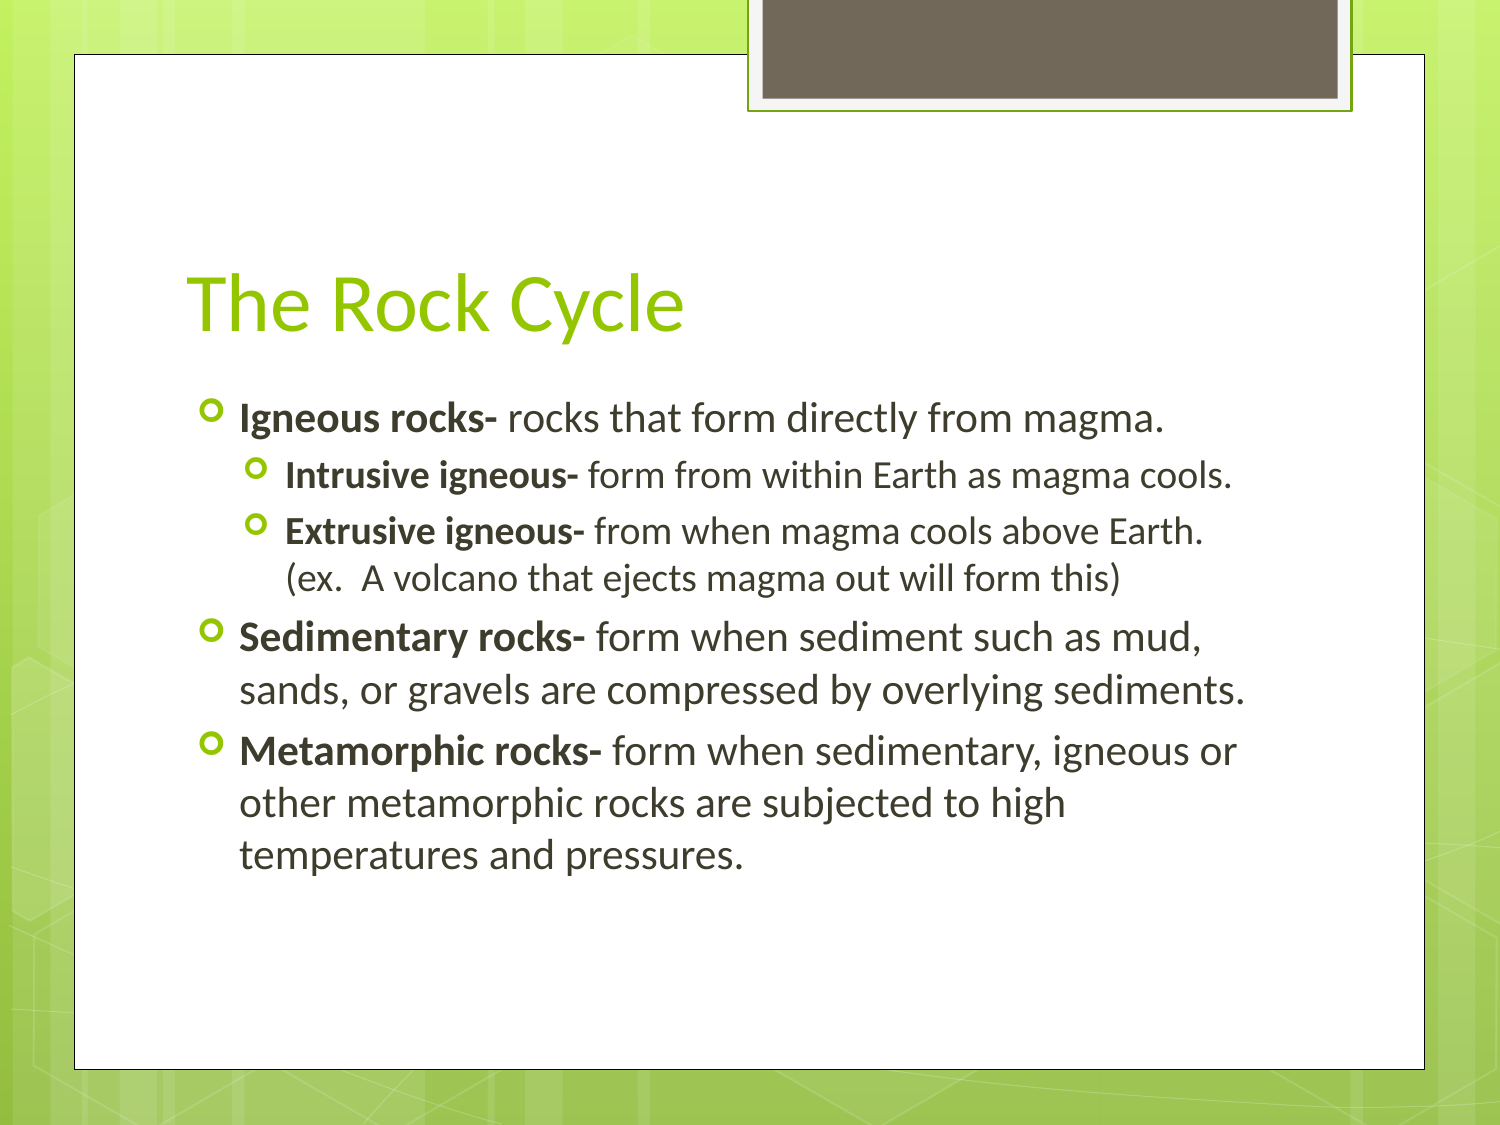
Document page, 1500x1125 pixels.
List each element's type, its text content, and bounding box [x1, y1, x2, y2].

list Igneous rocks- rocks that form directly from magma. Intrusive igneous- form from within Earth as magma cools. Extrusive igneous- from when magma cools above Earth. (ex. A volcano that ejects magma out will form this) Sedimentary rocks- form when sediment such as mud, sands, or gravels are compressed by overlying sediments. Metamorphic rocks- form when sedimentary, igneous or other metamorphic rocks are subjected to high temperatures and pressures. [171, 381, 1283, 957]
title The Rock Cycle [171, 168, 1324, 357]
